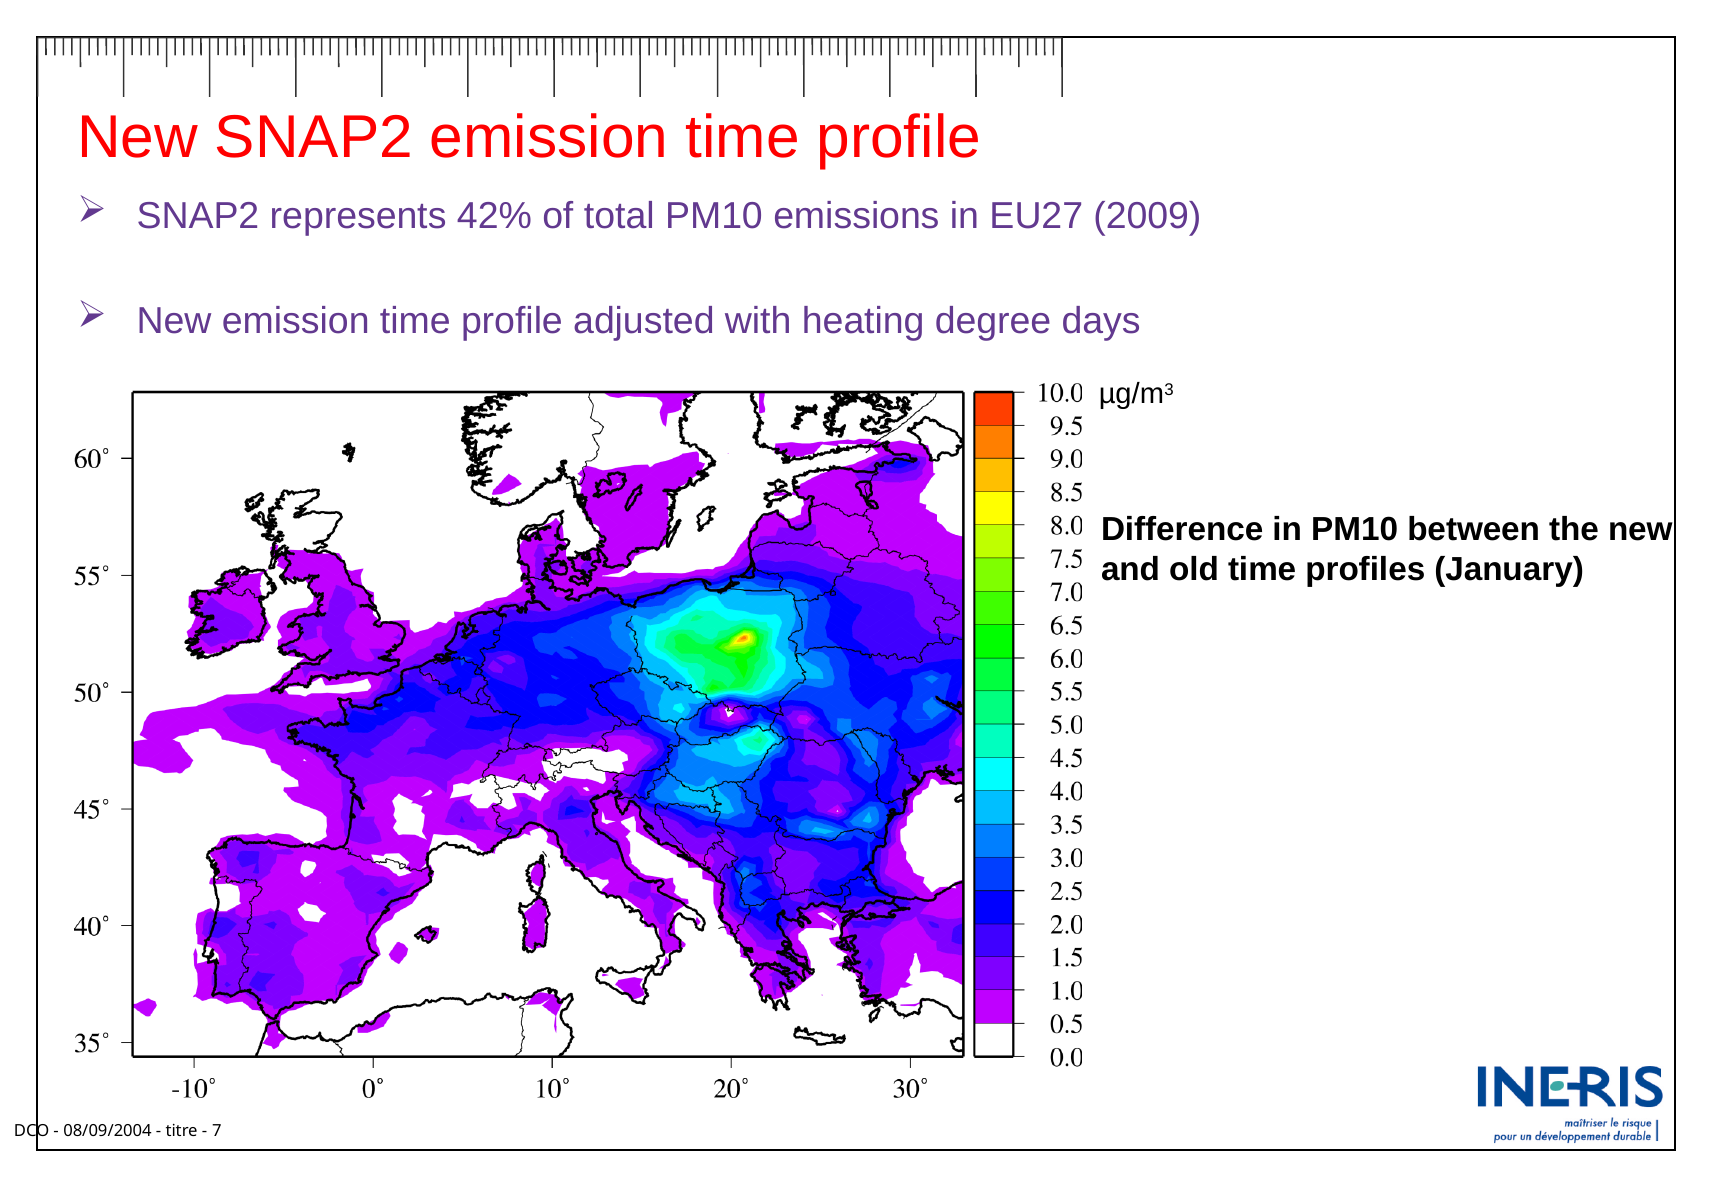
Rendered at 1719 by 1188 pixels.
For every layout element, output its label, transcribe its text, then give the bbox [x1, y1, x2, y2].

text_box New SNAP2 emission time profile [62, 89, 1625, 182]
picture [73, 382, 1082, 1100]
picture [1468, 1062, 1668, 1148]
text_box Difference in PM10 between the new and old time profiles (January) [1086, 499, 1689, 595]
text_box µg/m3 [1084, 367, 1189, 418]
text_box SNAP2 represents 42% of total PM10 emissions in EU27 (2009) New emission time profile adjusted with heating degree days [62, 183, 1434, 959]
